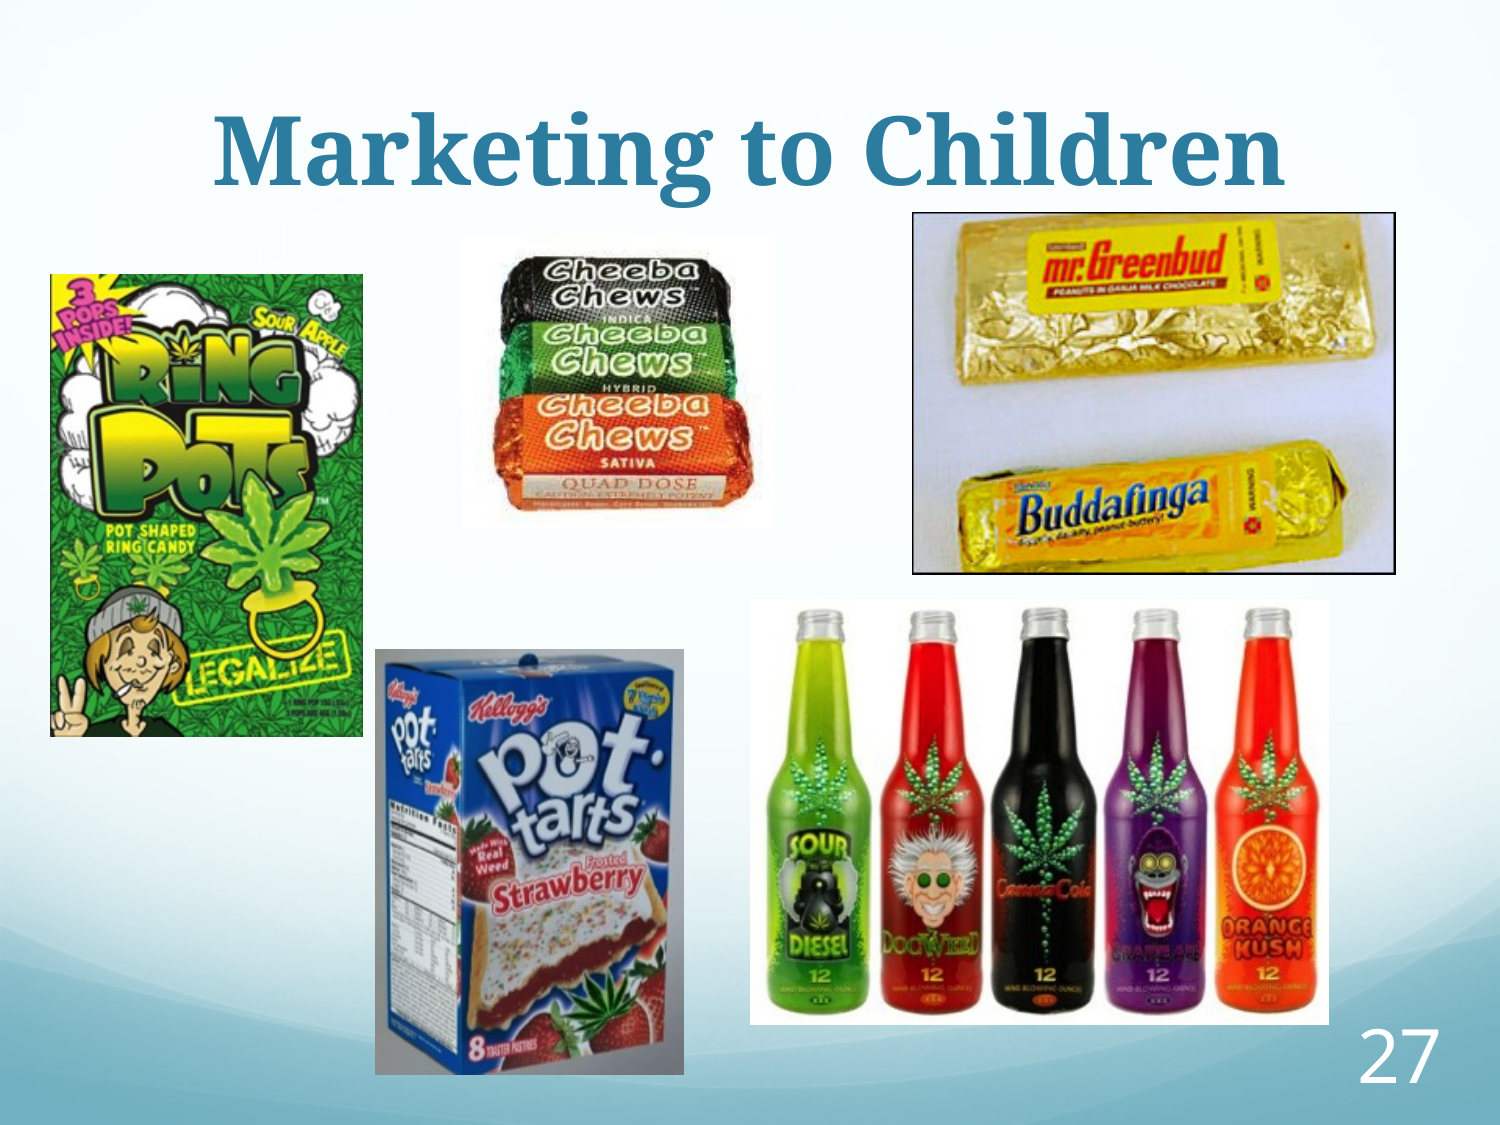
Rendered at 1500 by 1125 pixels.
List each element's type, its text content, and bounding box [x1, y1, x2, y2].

picture [749, 599, 1330, 1026]
title Marketing to Children [75, 24, 1425, 213]
picture [911, 211, 1397, 576]
slide_number 27 [1295, 1029, 1459, 1090]
picture [49, 274, 363, 737]
picture [374, 649, 685, 1076]
picture [461, 236, 776, 528]
